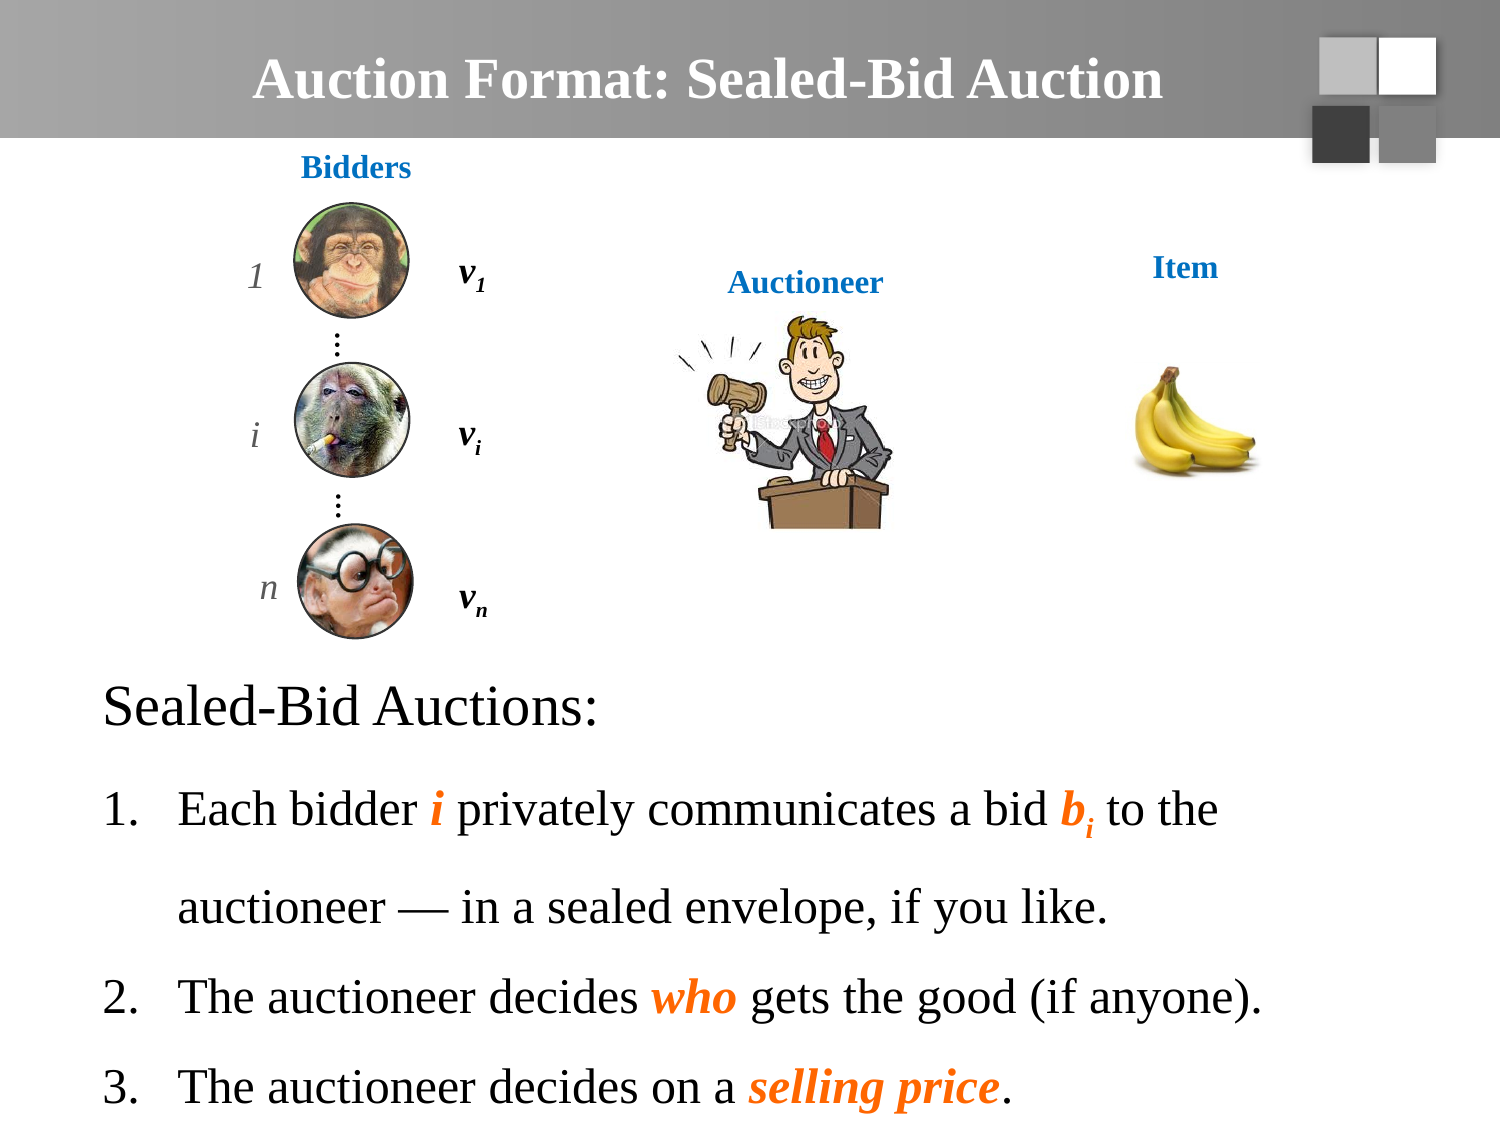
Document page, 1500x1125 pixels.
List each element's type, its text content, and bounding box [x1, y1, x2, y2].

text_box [673, 252, 913, 534]
text_box Sealed-Bid Auctions: Each bidder i privately communicates a bid bi to the auctioneer — in a sealed envelope, if you like. The auctioneer decides who gets the good (if anyone). The auctioneer decides on a selling price. [87, 624, 1393, 1122]
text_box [237, 137, 511, 639]
title Auction Format: Sealed-Bid Auction [237, 12, 1500, 138]
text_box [1124, 237, 1276, 481]
